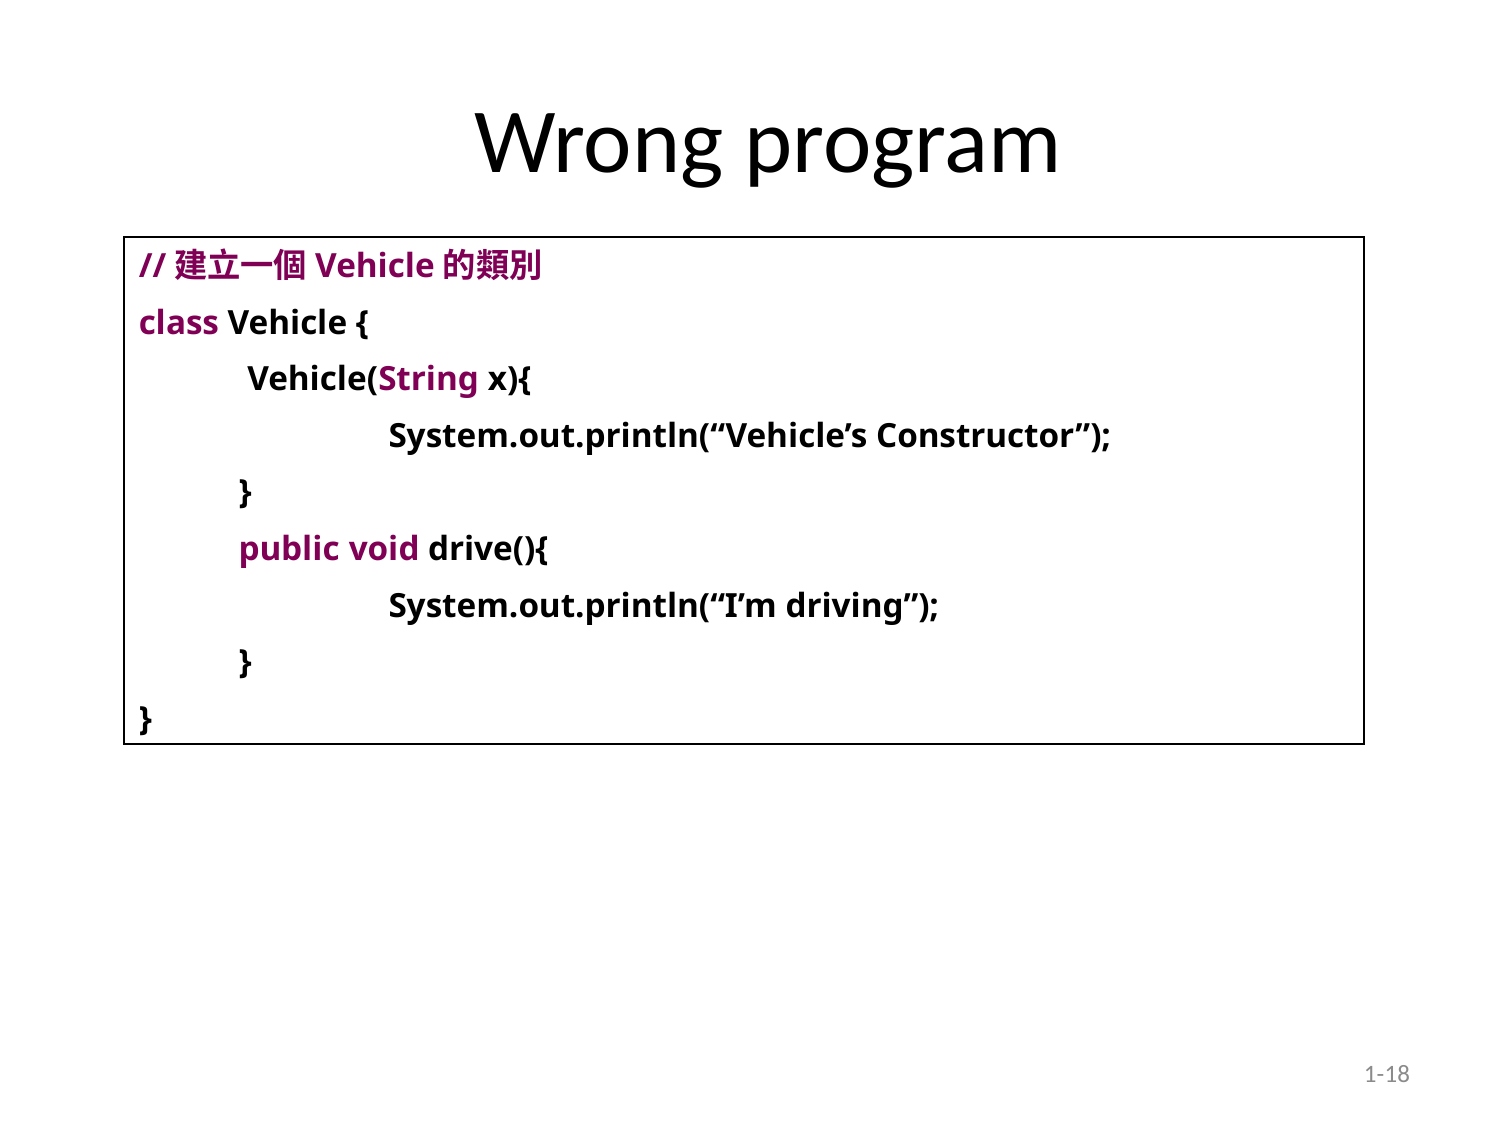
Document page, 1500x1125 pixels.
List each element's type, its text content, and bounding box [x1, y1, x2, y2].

title Wrong program [99, 62, 1438, 209]
text_box //建立一個Vehicle的類別 class Vehicle { Vehicle(String x){ System.out.println(“Vehicle’s Constructor”); } public void drive(){ System.out.println(“I’m driving”); } } [123, 236, 1365, 745]
slide_number 1-18 [1074, 1042, 1425, 1103]
